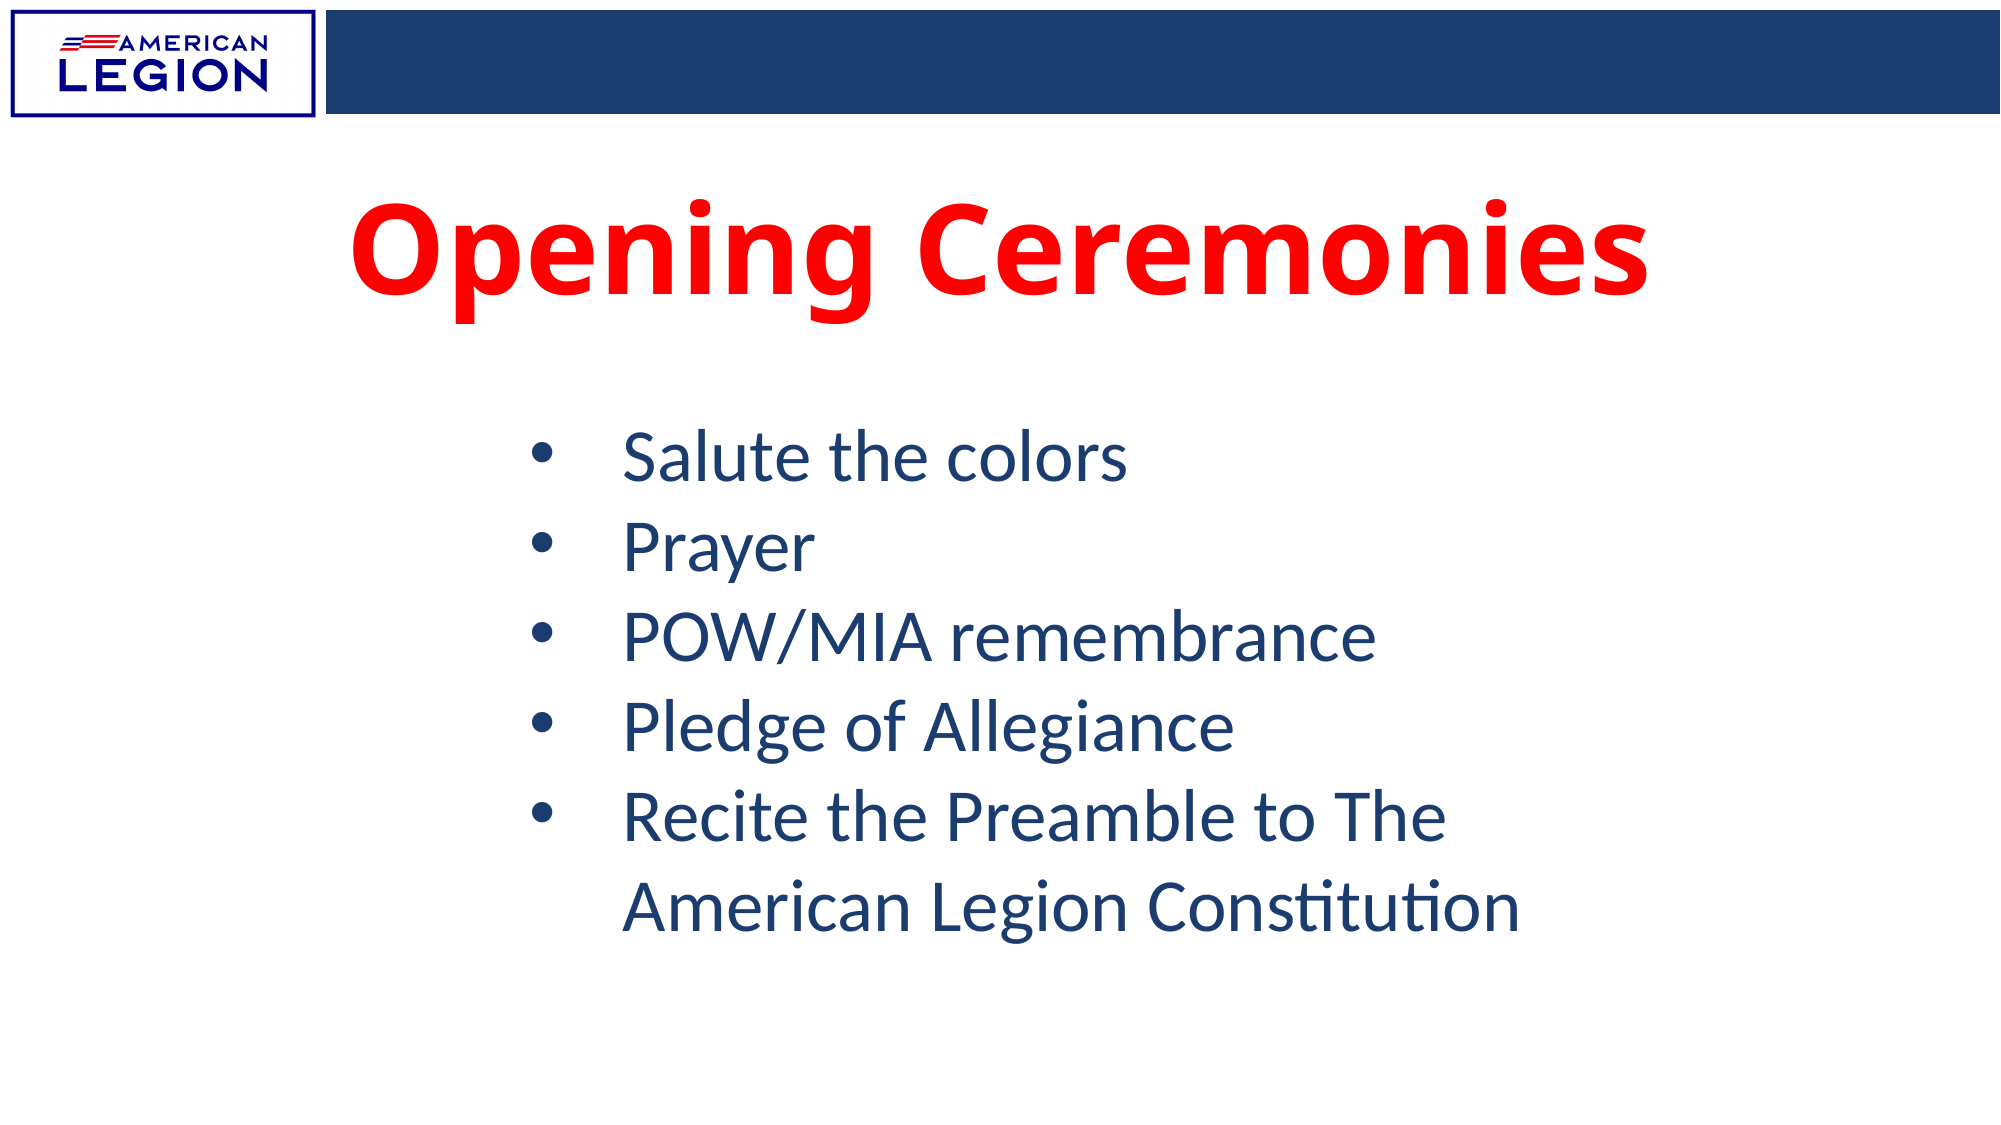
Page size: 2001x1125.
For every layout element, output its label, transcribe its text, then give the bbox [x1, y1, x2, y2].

text_box [326, 3, 2000, 122]
text_box Opening Ceremonies [0, 161, 2000, 328]
text_box Salute the colors Prayer POW/MIA remembrance Pledge of Allegiance Recite the Preamble to The American Legion Constitution [514, 399, 1692, 999]
picture [0, 0, 326, 128]
